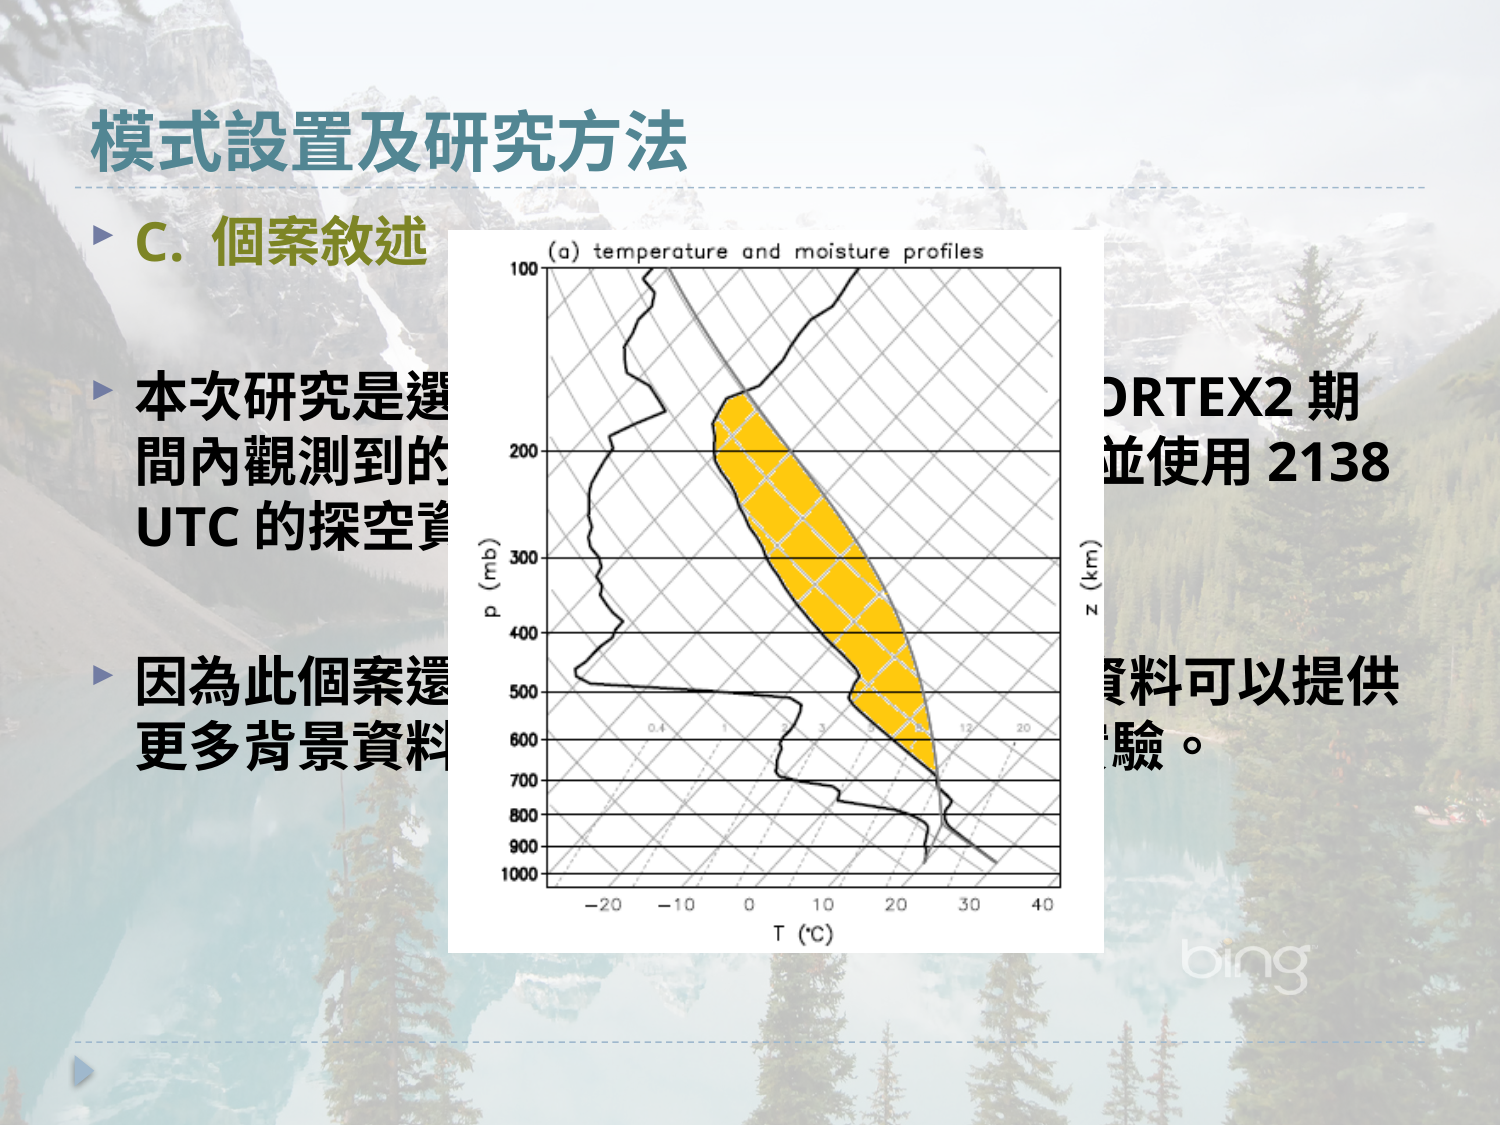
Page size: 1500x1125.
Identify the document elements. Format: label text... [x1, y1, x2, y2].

picture [448, 229, 1104, 954]
title 模式設置及研究方法 [75, 24, 1425, 188]
list C. 個案敘述 本次研究是選用2009年5月15日， VORTEX2期間內觀測到的一Squall line進行模擬，並使用2138 UTC的探空資料作為初始條件。 因為此個案還有額外八個rawinsonde資料可以提供更多背景資料，有助於比較各種敏感性實驗。 [75, 200, 1425, 1010]
